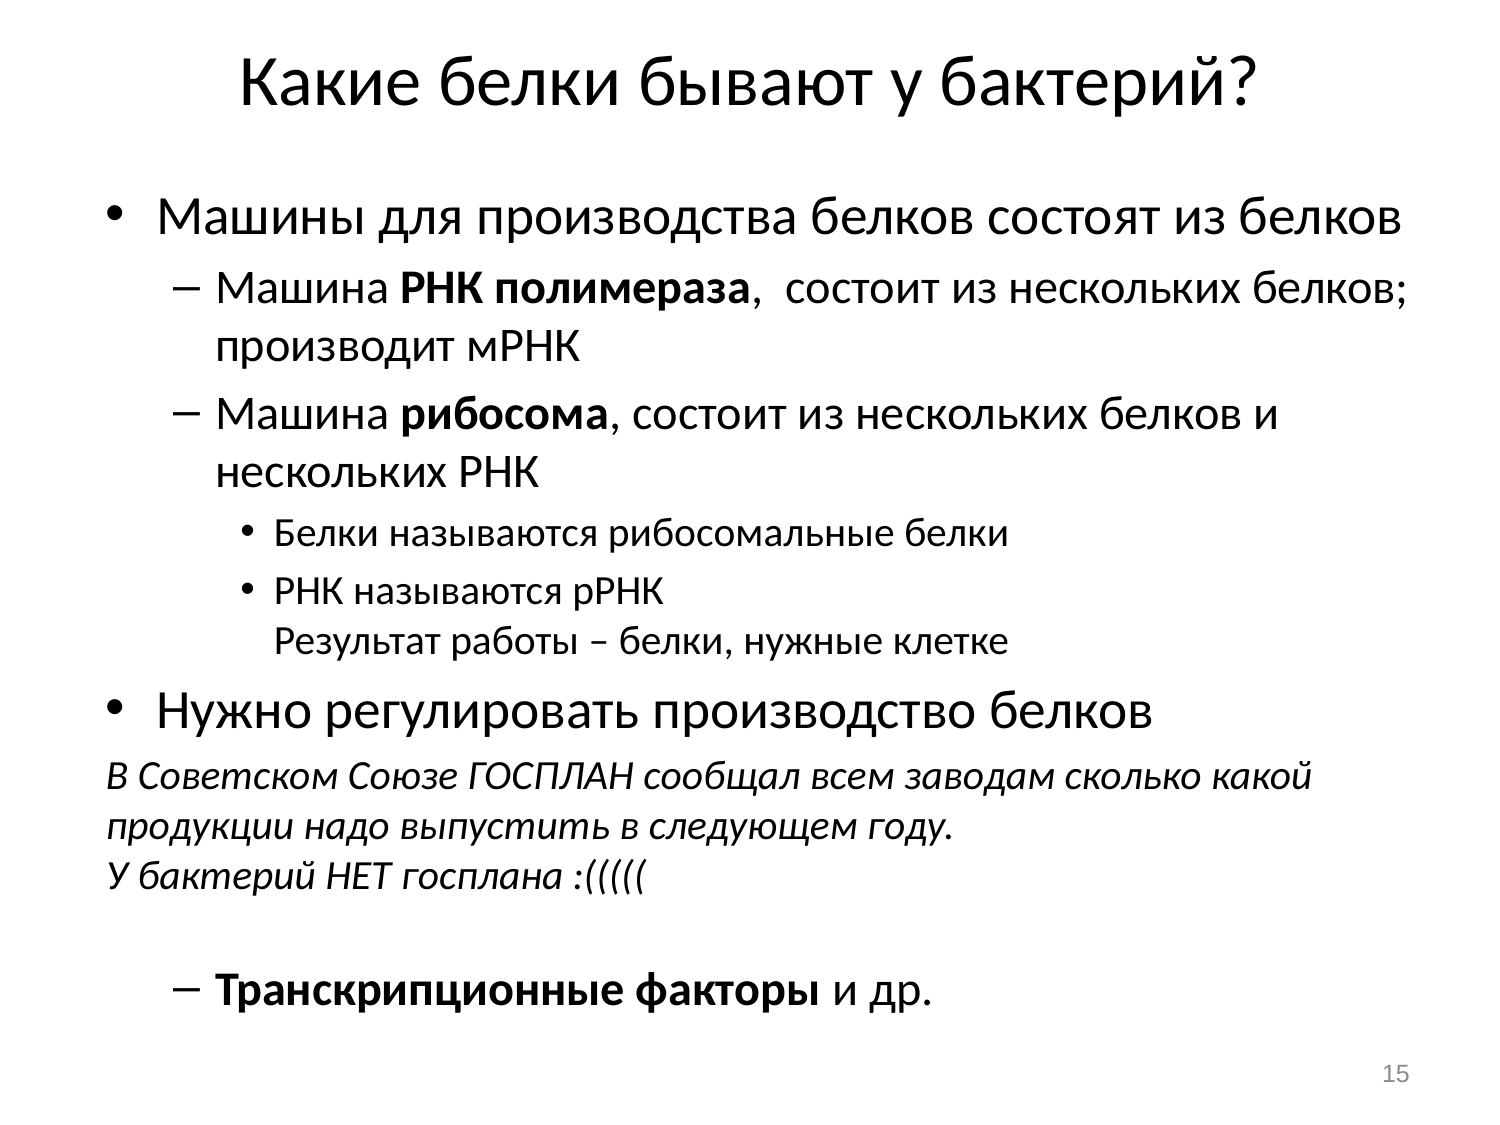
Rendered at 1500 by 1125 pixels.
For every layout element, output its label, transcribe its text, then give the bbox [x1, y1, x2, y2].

list Машины для производства белков состоят из белков Машина РНК полимераза, состоит из нескольких белков; производит мРНК Машина рибосома, состоит из нескольких белков и нескольких РНК Белки называются рибосомальные белки РНК называются рРНК Результат работы – белки, нужные клетке Нужно регулировать производство белков В Советском Союзе ГОСПЛАН сообщал всем заводам сколько какой продукции надо выпустить в следующем году. У бактерий НЕТ госплана :((((( Транскрипционные факторы и др. [90, 171, 1441, 1043]
slide_number 15 [1074, 1042, 1425, 1103]
title Какие белки бывают у бактерий? [75, 25, 1425, 129]
